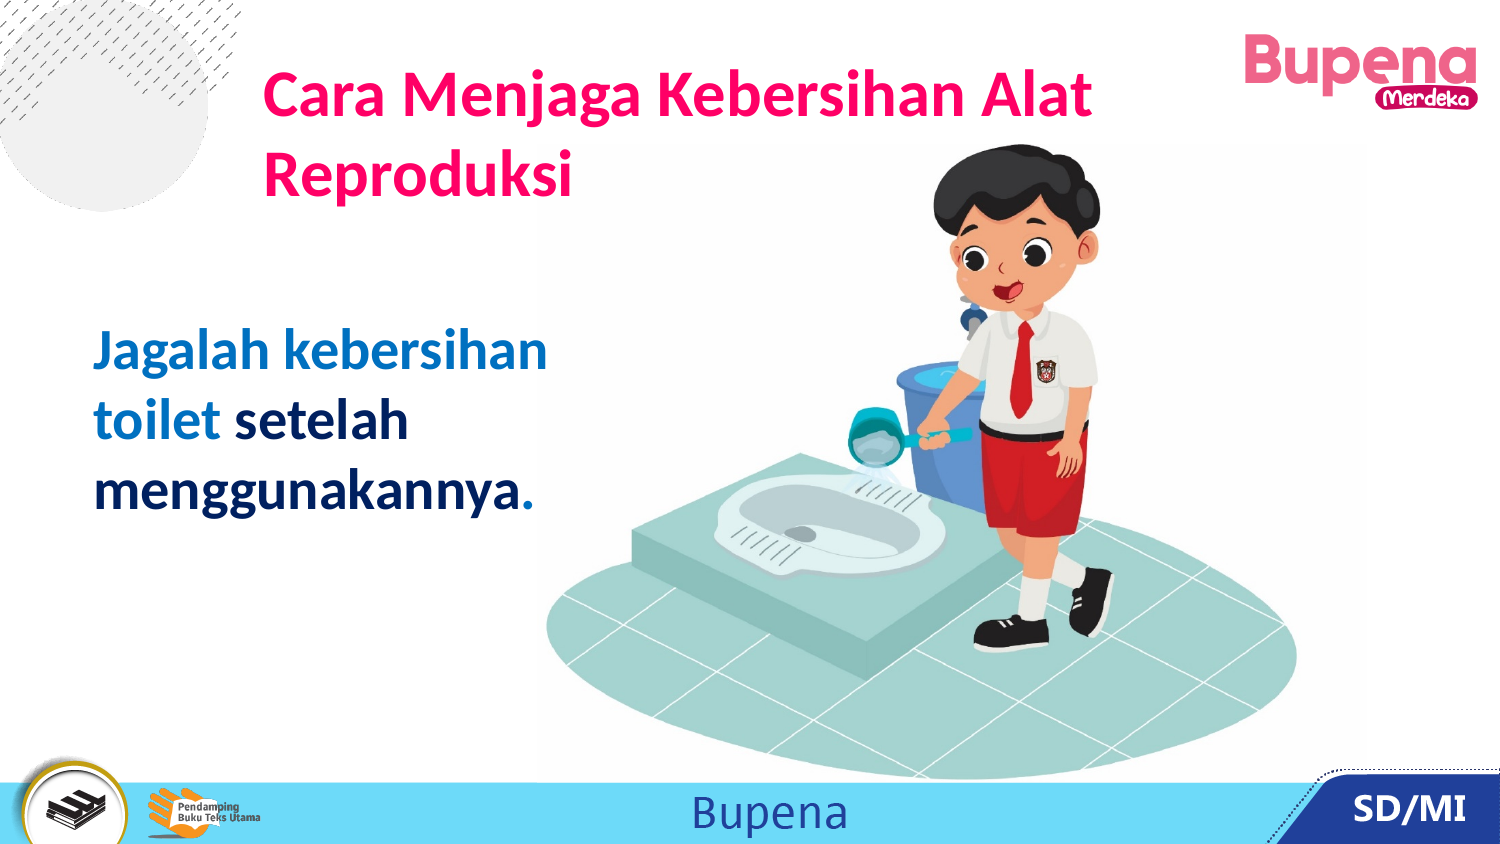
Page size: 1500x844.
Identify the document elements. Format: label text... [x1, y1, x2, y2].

picture [0, 144, 1500, 844]
text_box Jagalah kebersihan toilet setelah menggunakannya. [78, 304, 532, 529]
picture [1234, 15, 1500, 115]
text_box Cara Menjaga Kebersihan Alat Reproduksi [327, 42, 1395, 217]
picture [0, 0, 324, 315]
